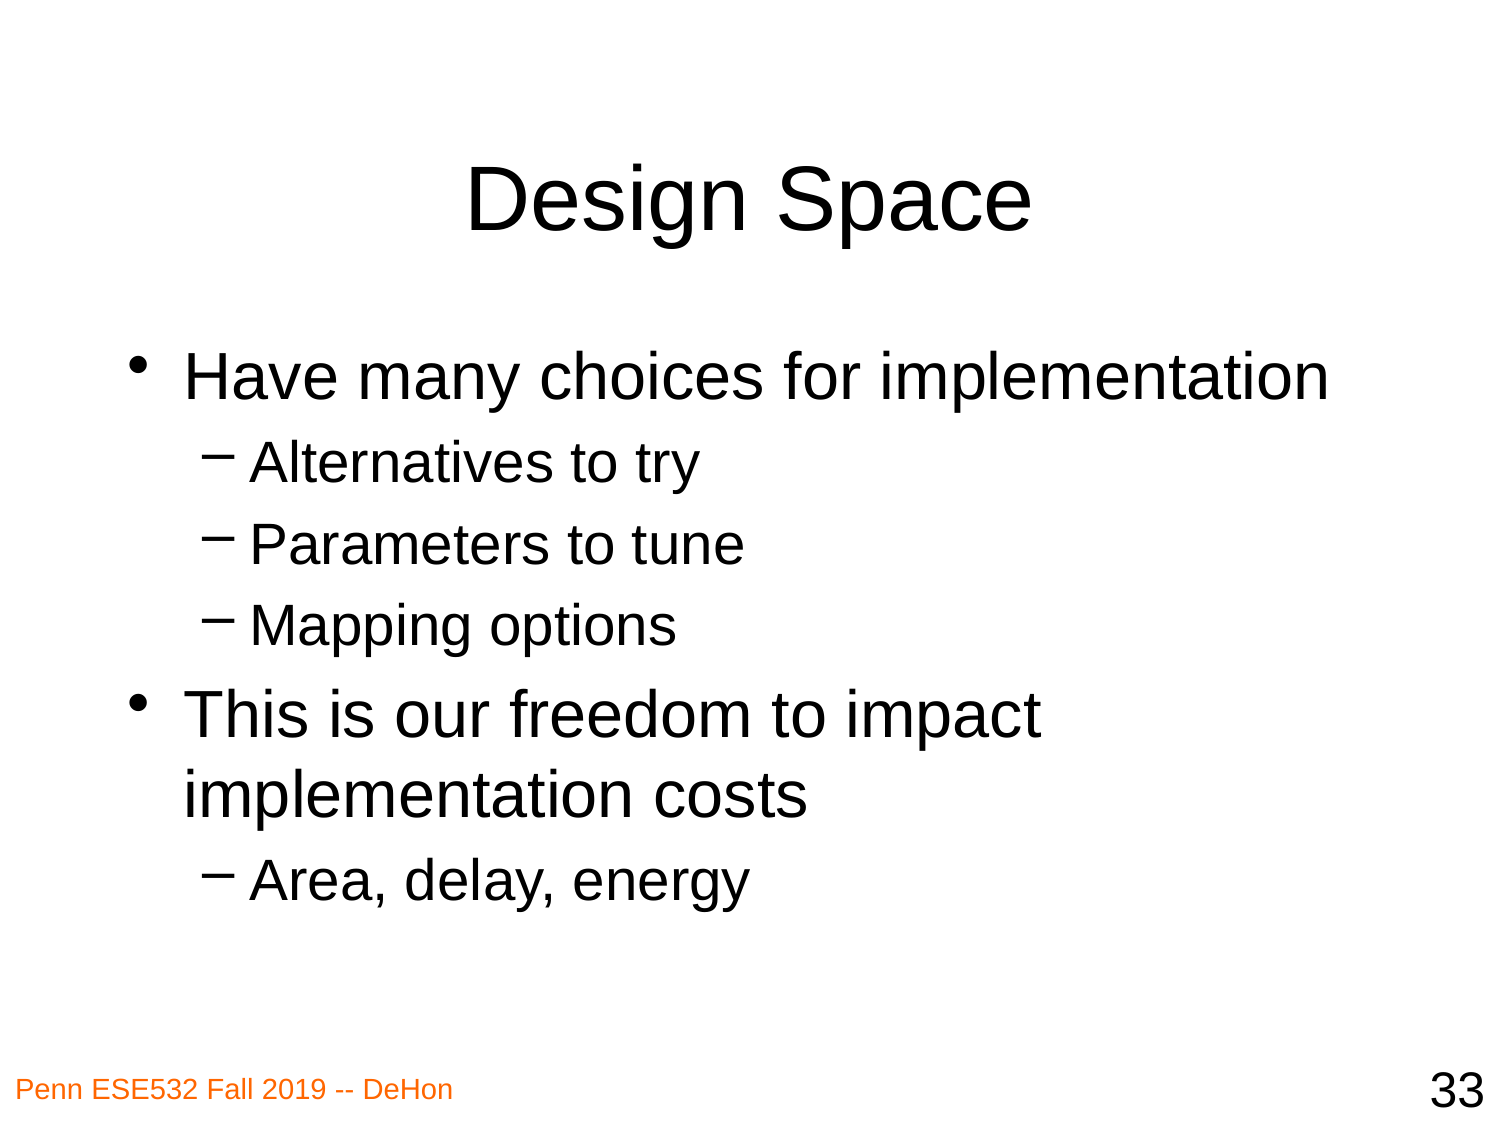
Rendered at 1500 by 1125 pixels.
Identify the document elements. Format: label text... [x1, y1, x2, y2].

title Design Space [112, 99, 1388, 288]
slide_number Penn ESE532 Fall 2019 -- DeHon [0, 1062, 576, 1125]
list Have many choices for implementation Alternatives to try Parameters to tune Mapping options This is our freedom to impact implementation costs Area, delay, energy [112, 324, 1388, 1001]
slide_number 33 [1187, 1049, 1500, 1125]
